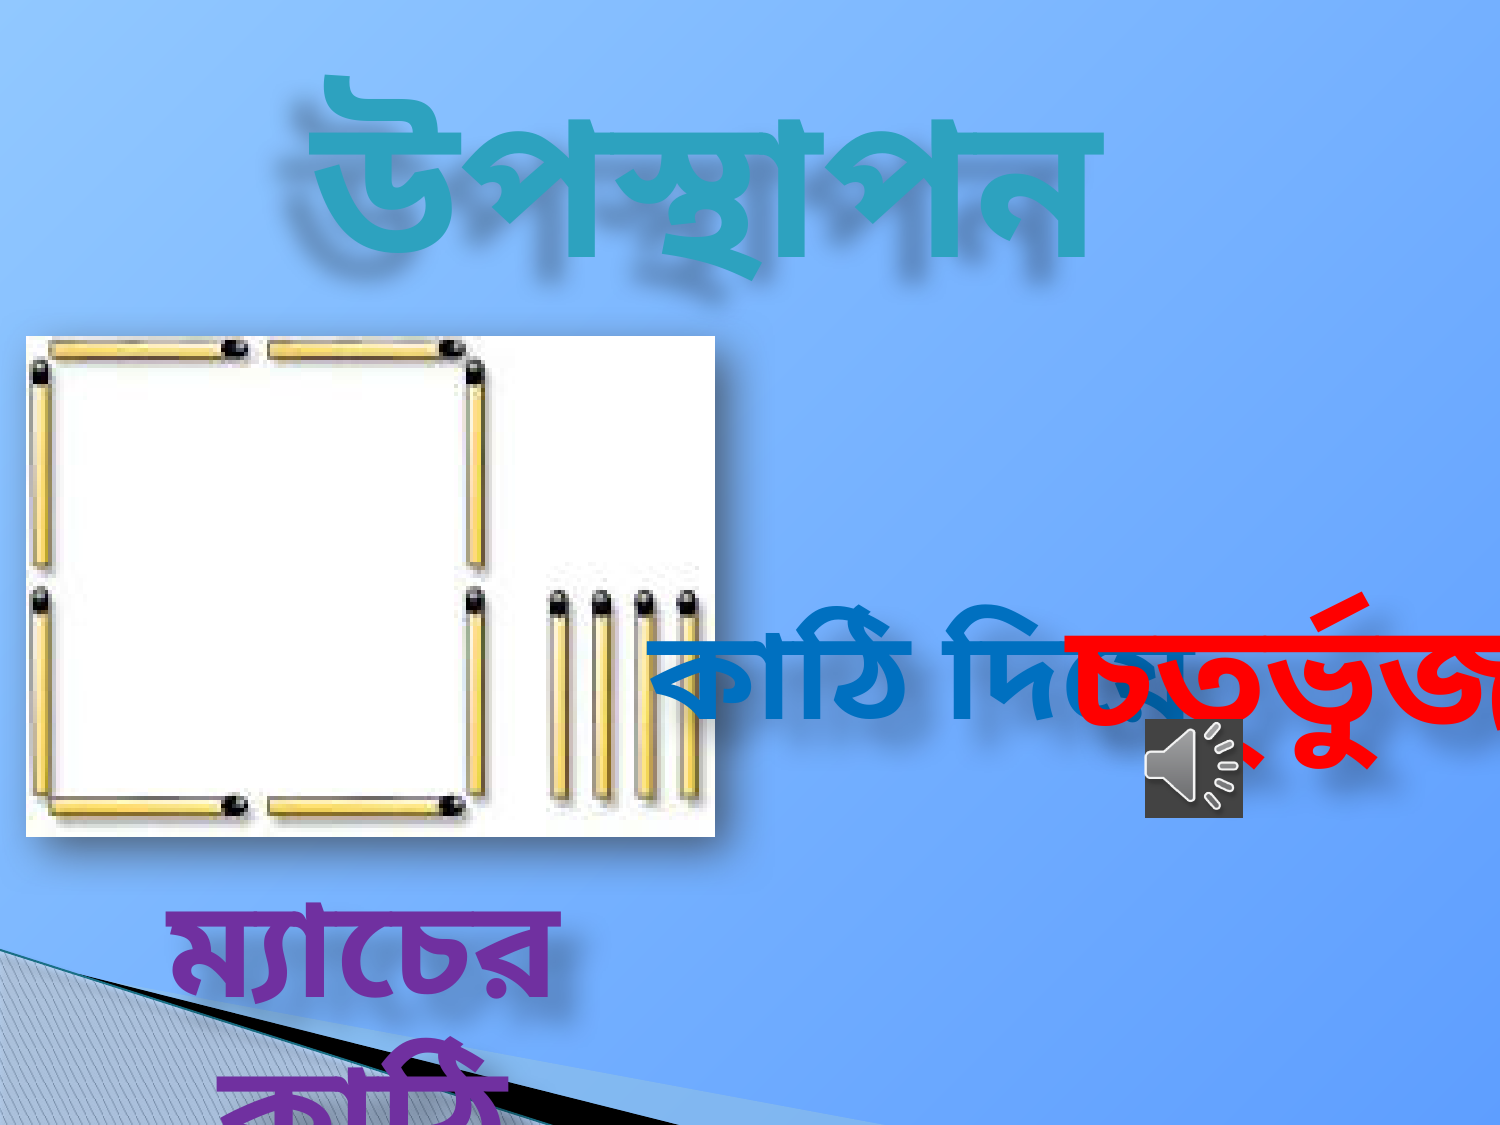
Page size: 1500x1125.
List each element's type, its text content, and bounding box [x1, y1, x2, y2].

text_box উপস্থাপন [296, 49, 1118, 305]
text_box চতুর্ভুজ [949, 571, 1500, 767]
picture [1143, 718, 1245, 819]
text_box কাঠি দিয়ে [720, 586, 949, 752]
picture [26, 336, 715, 838]
text_box ম্যাচের কাঠি [19, 852, 707, 1125]
